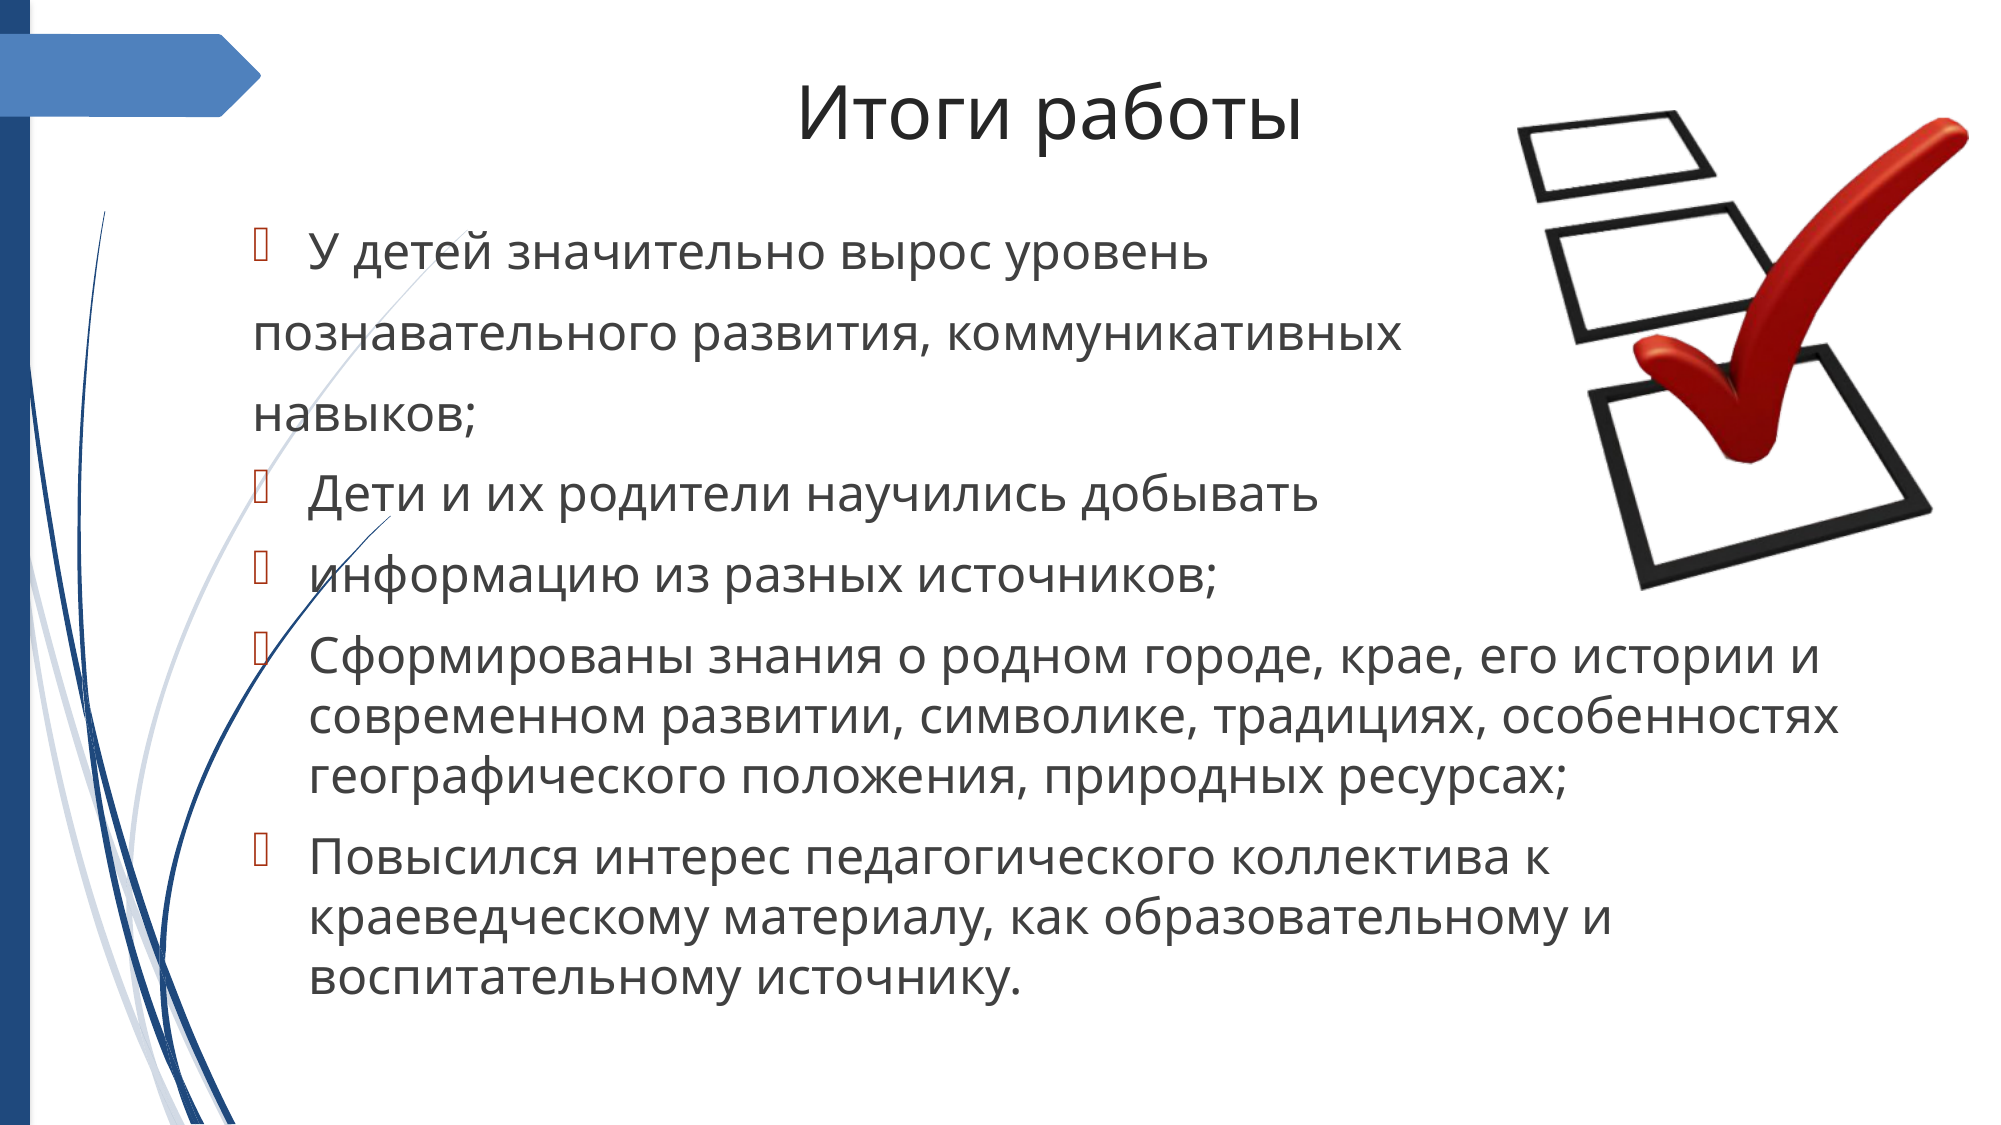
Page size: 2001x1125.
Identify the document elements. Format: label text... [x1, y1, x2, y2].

picture [1516, 110, 1969, 591]
text_box Итоги работы [253, 56, 1848, 211]
text_box У детей значительно вырос уровень познавательного развития, коммуникативных навыков; Дети и их родители научились добывать информацию из разных источников; Сформированы знания о родном городе, крае, его истории и современном развитии, символике, традициях, особенностях географического положения, природных ресурсах; Повысился интерес педагогического коллектива к краеведческому материалу, как образовательному и воспитательному источнику. [237, 211, 1930, 968]
